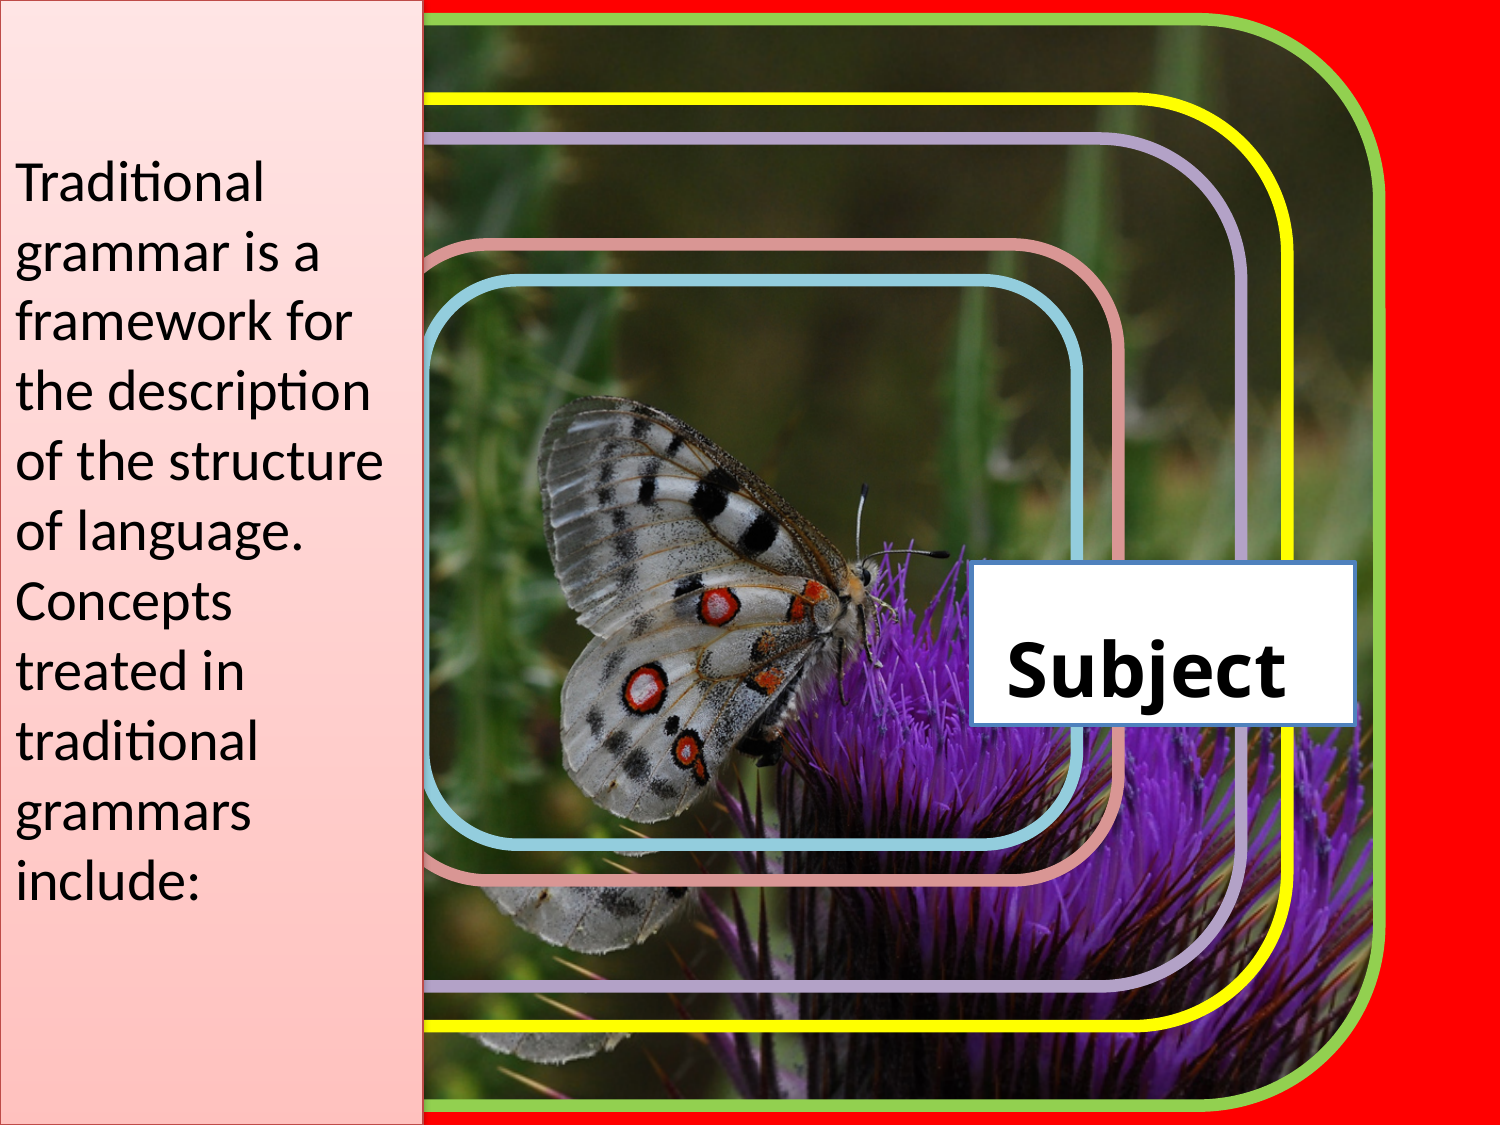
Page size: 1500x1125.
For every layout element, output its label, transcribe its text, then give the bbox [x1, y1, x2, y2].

title Traditional grammar is a framework for the description of the structure of language. Concepts treated in traditional grammars include: [0, 0, 424, 1125]
picture [120, 18, 1380, 1106]
